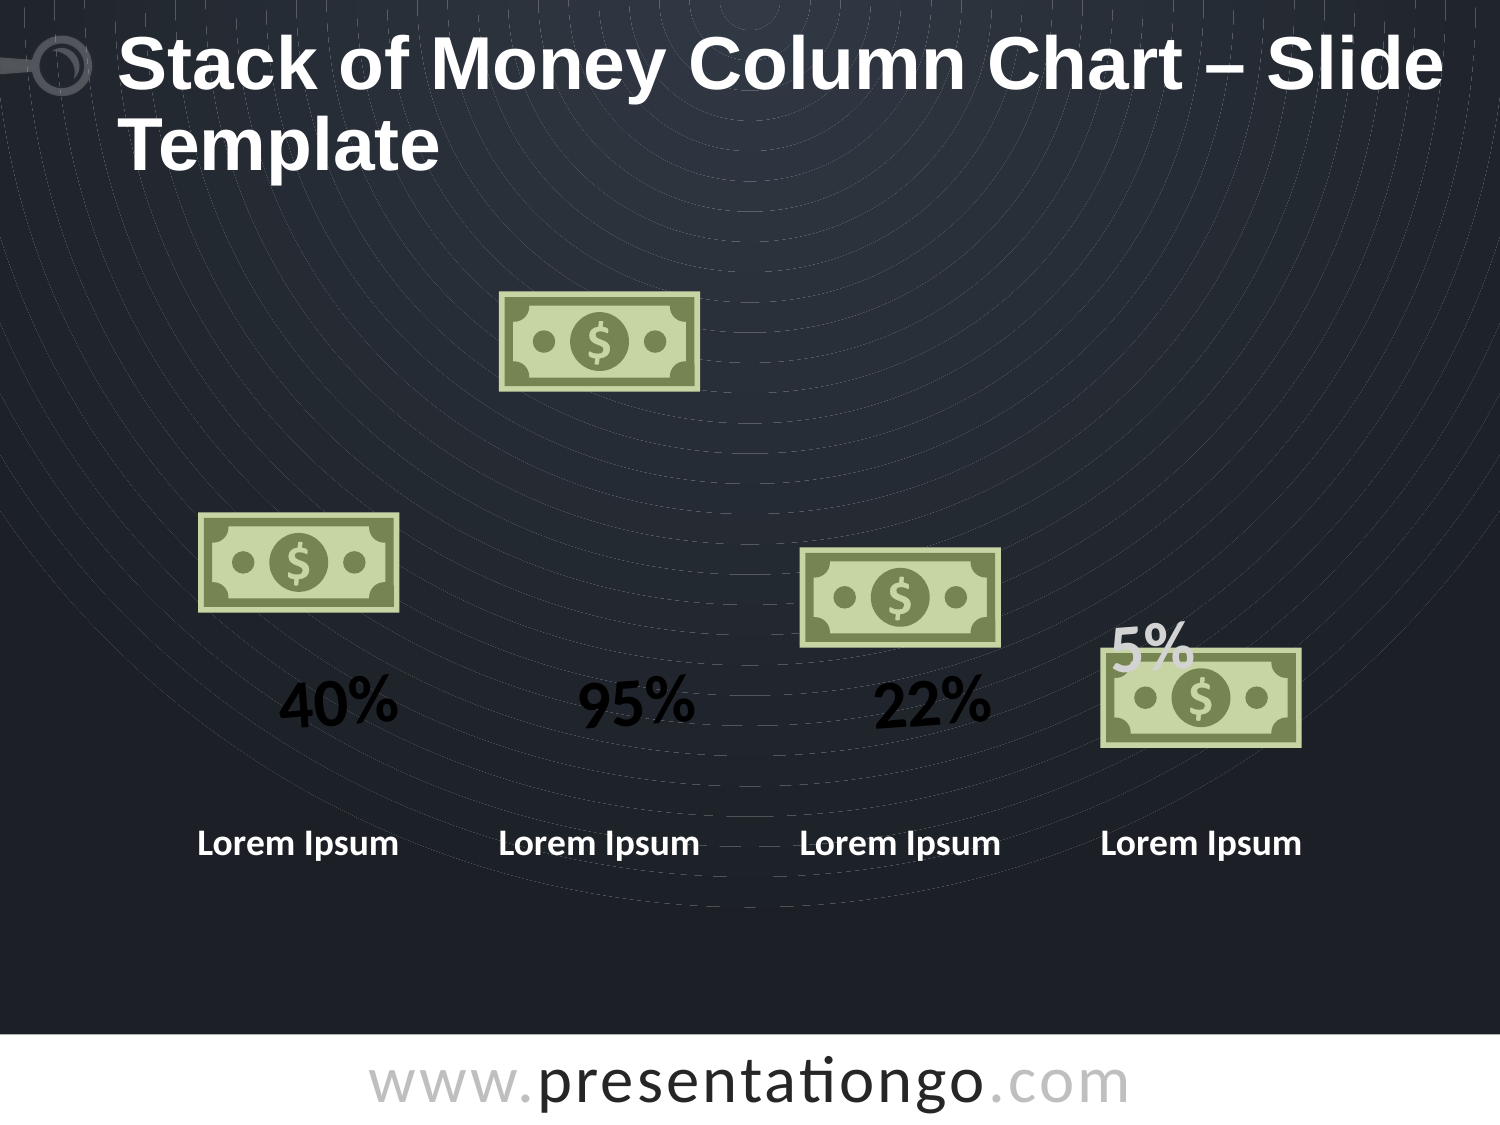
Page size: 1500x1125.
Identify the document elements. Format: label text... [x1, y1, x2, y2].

text_box Lorem Ipsum [164, 810, 433, 870]
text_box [799, 547, 1001, 648]
text_box Lorem Ipsum [1067, 810, 1336, 870]
text_box 5% [1091, 590, 1210, 697]
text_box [1100, 647, 1302, 748]
text_box 22% [854, 643, 1011, 752]
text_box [498, 291, 701, 392]
text_box 95% [558, 643, 715, 752]
text_box Lorem Ipsum [465, 810, 734, 870]
text_box 40% [260, 643, 417, 752]
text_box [198, 512, 400, 613]
title Stack of Money Column Chart – Slide Template [103, 17, 1500, 139]
text_box Lorem Ipsum [766, 810, 1035, 870]
